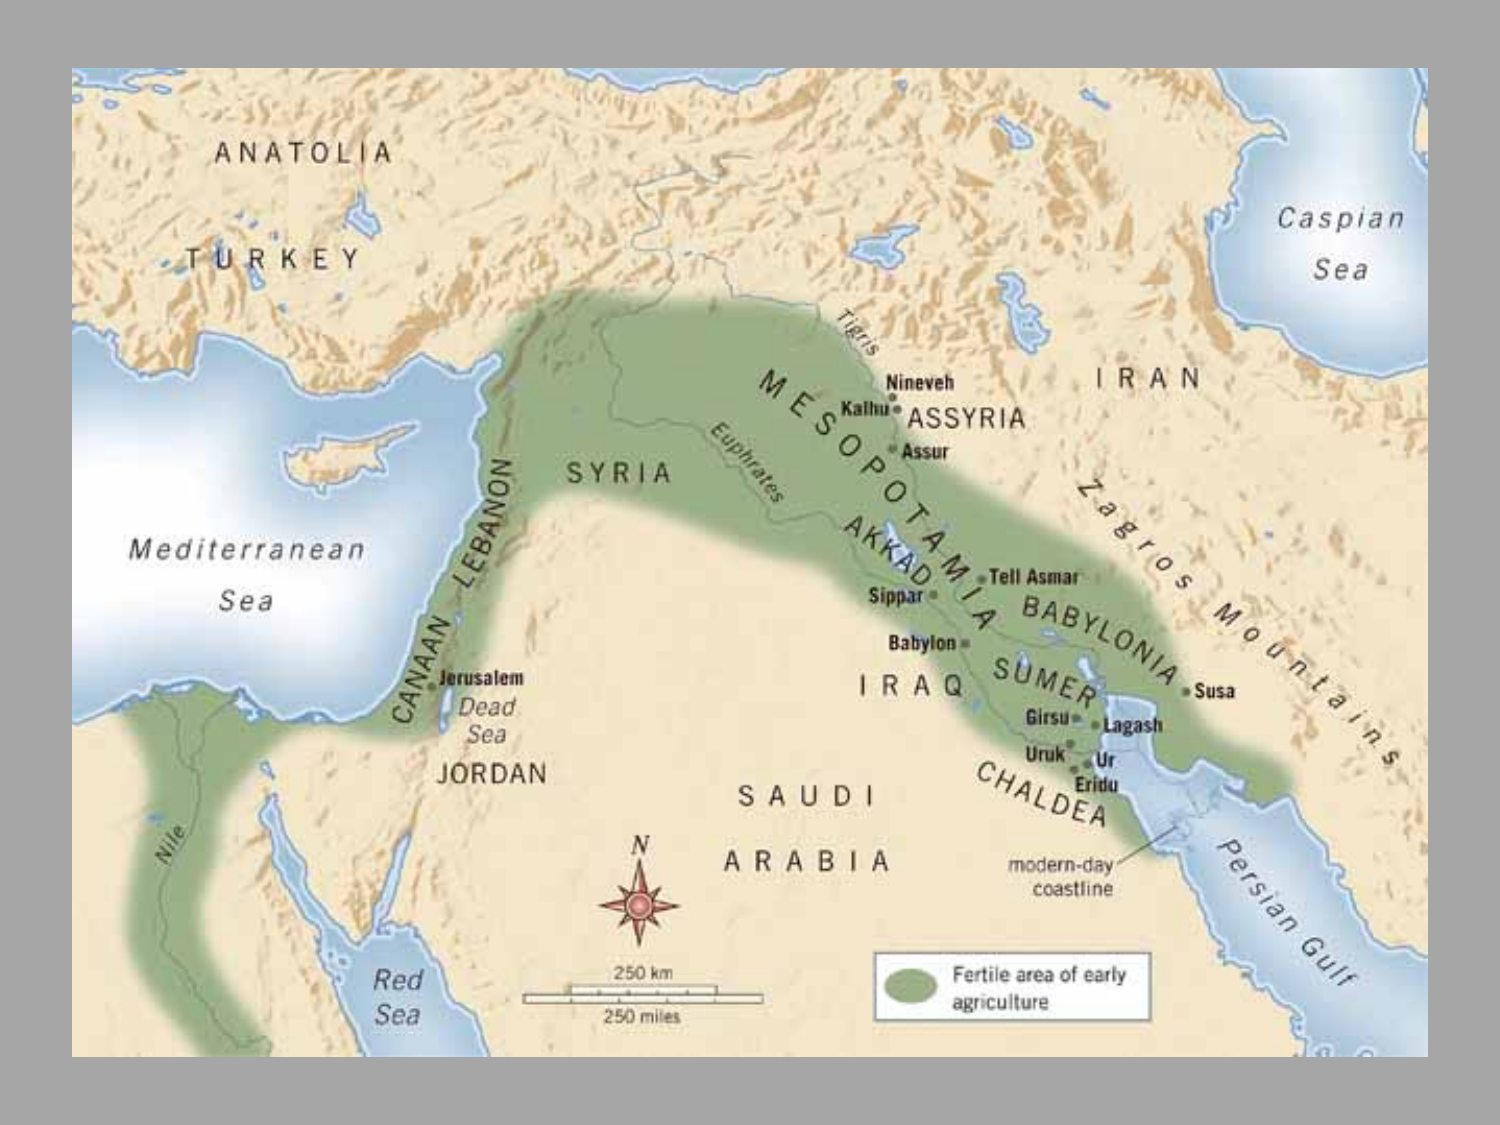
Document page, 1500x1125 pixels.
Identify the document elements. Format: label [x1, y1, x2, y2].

picture [72, 68, 1428, 1057]
